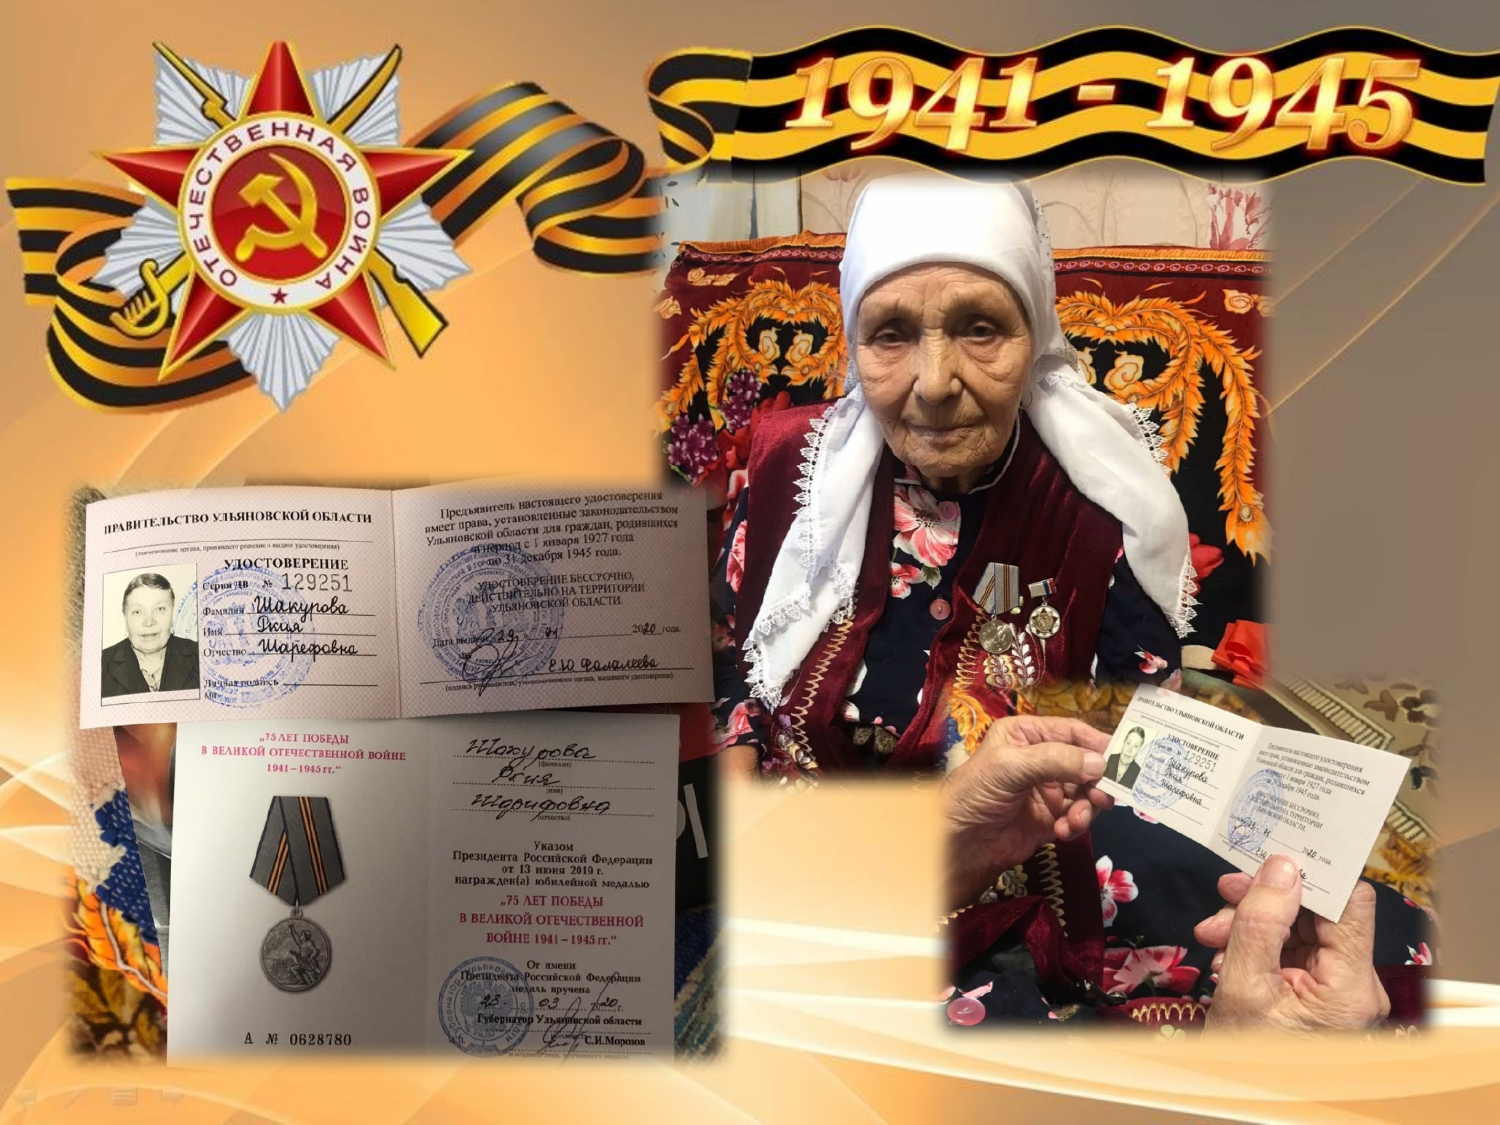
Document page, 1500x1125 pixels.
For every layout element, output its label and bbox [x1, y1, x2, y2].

list [643, 160, 1282, 799]
list [926, 668, 1448, 1048]
picture [0, 0, 1500, 1125]
